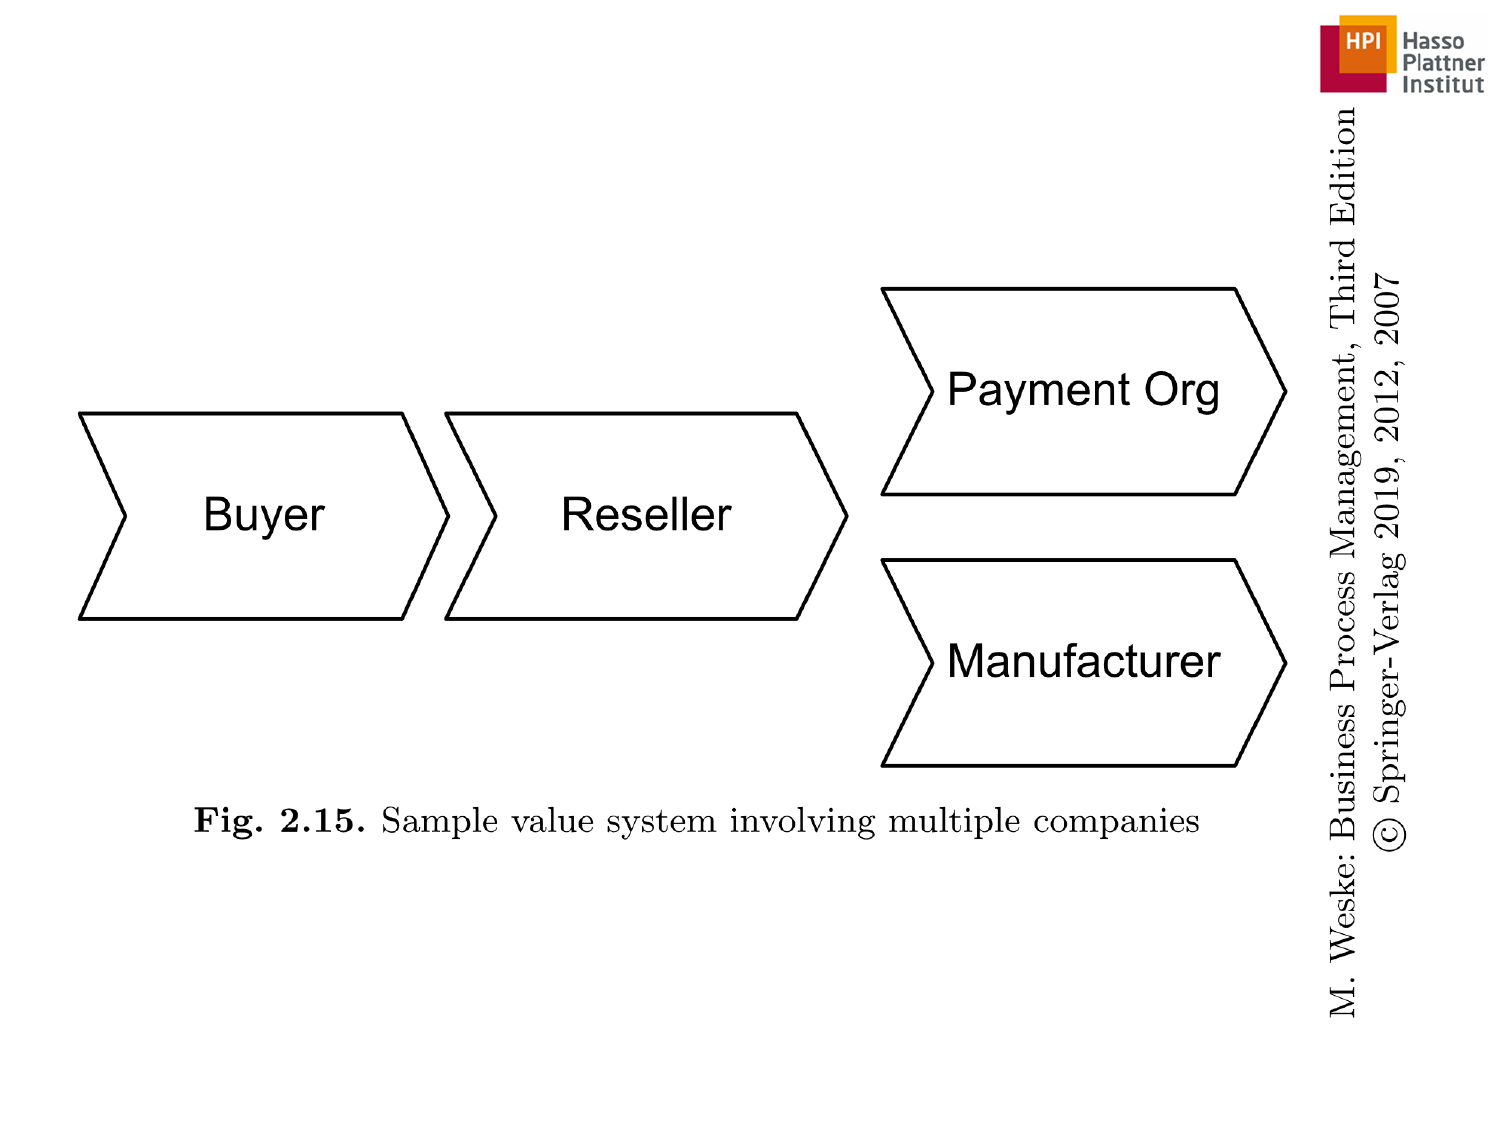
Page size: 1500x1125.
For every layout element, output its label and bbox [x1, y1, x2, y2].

picture [74, 104, 1425, 1021]
picture [1318, 12, 1488, 95]
